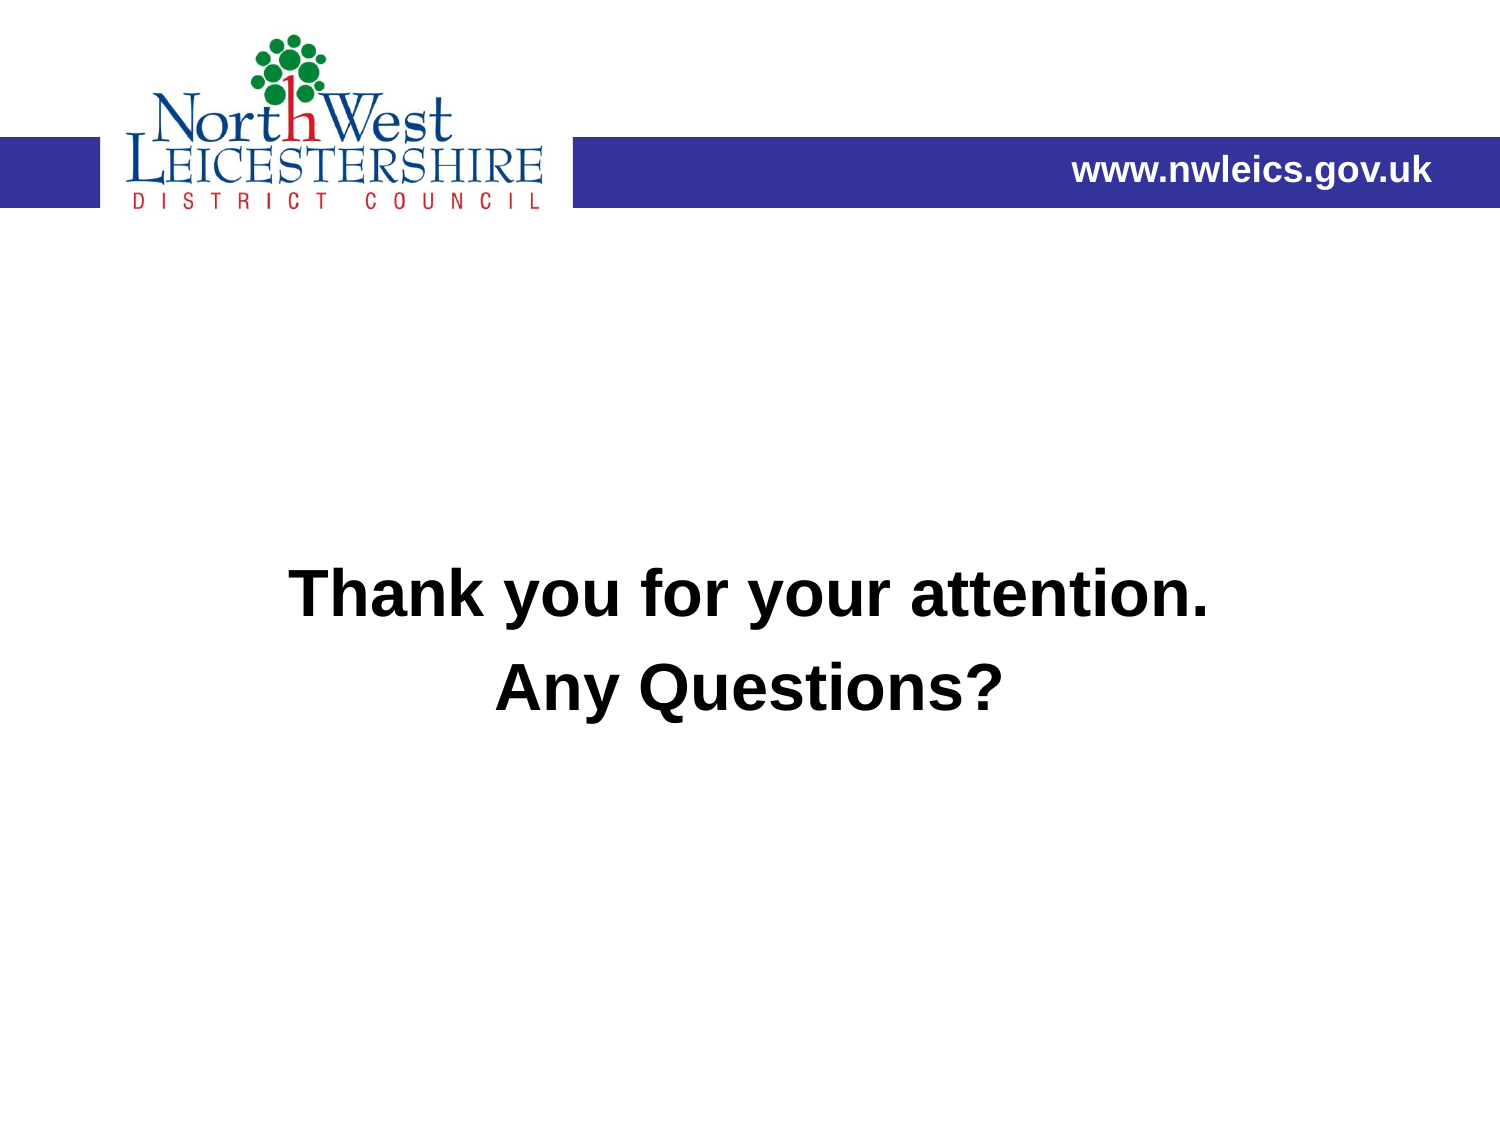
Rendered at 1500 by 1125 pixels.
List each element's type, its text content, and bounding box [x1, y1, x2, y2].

text_box [0, 137, 101, 208]
list Thank you for your attention. Any Questions? [74, 262, 1426, 1006]
text_box [572, 137, 1500, 208]
picture [123, 30, 550, 219]
text_box www.nwleics.gov.uk [1056, 137, 1459, 197]
